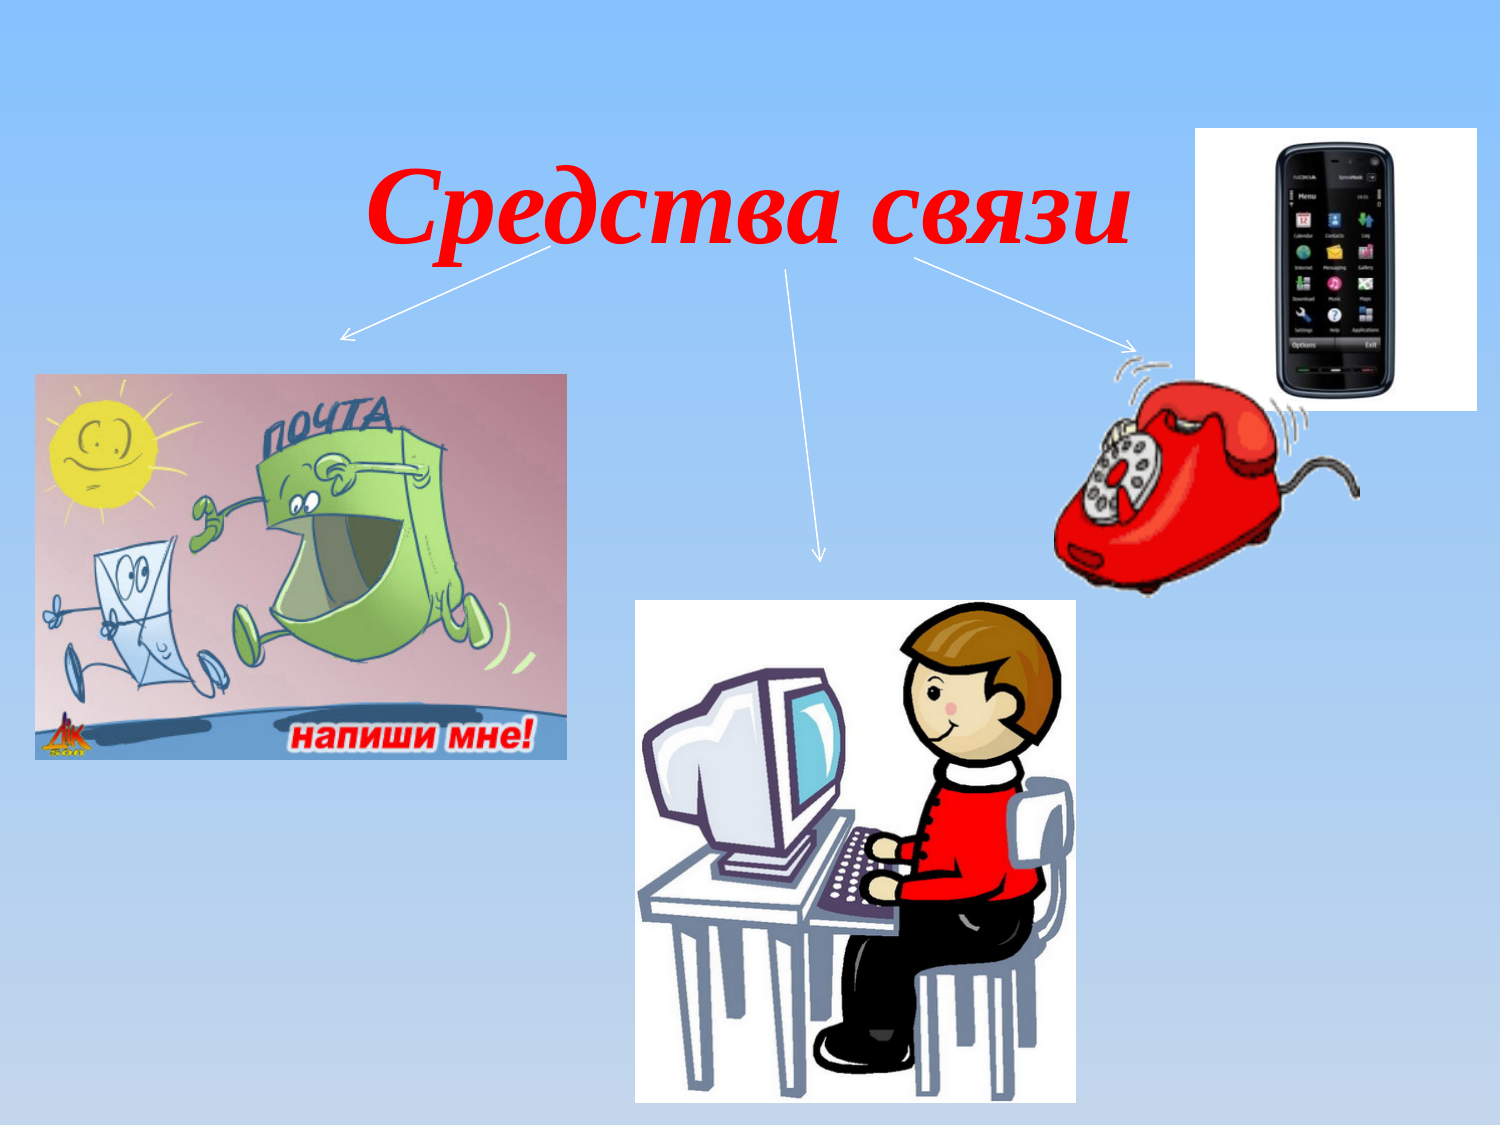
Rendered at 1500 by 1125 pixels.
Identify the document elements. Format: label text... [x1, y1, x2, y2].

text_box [913, 257, 1137, 352]
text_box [339, 245, 551, 341]
title Средства связи [75, 45, 1425, 352]
picture [635, 600, 1077, 1103]
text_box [656, 398, 950, 434]
picture [1054, 128, 1477, 598]
picture [34, 374, 567, 761]
